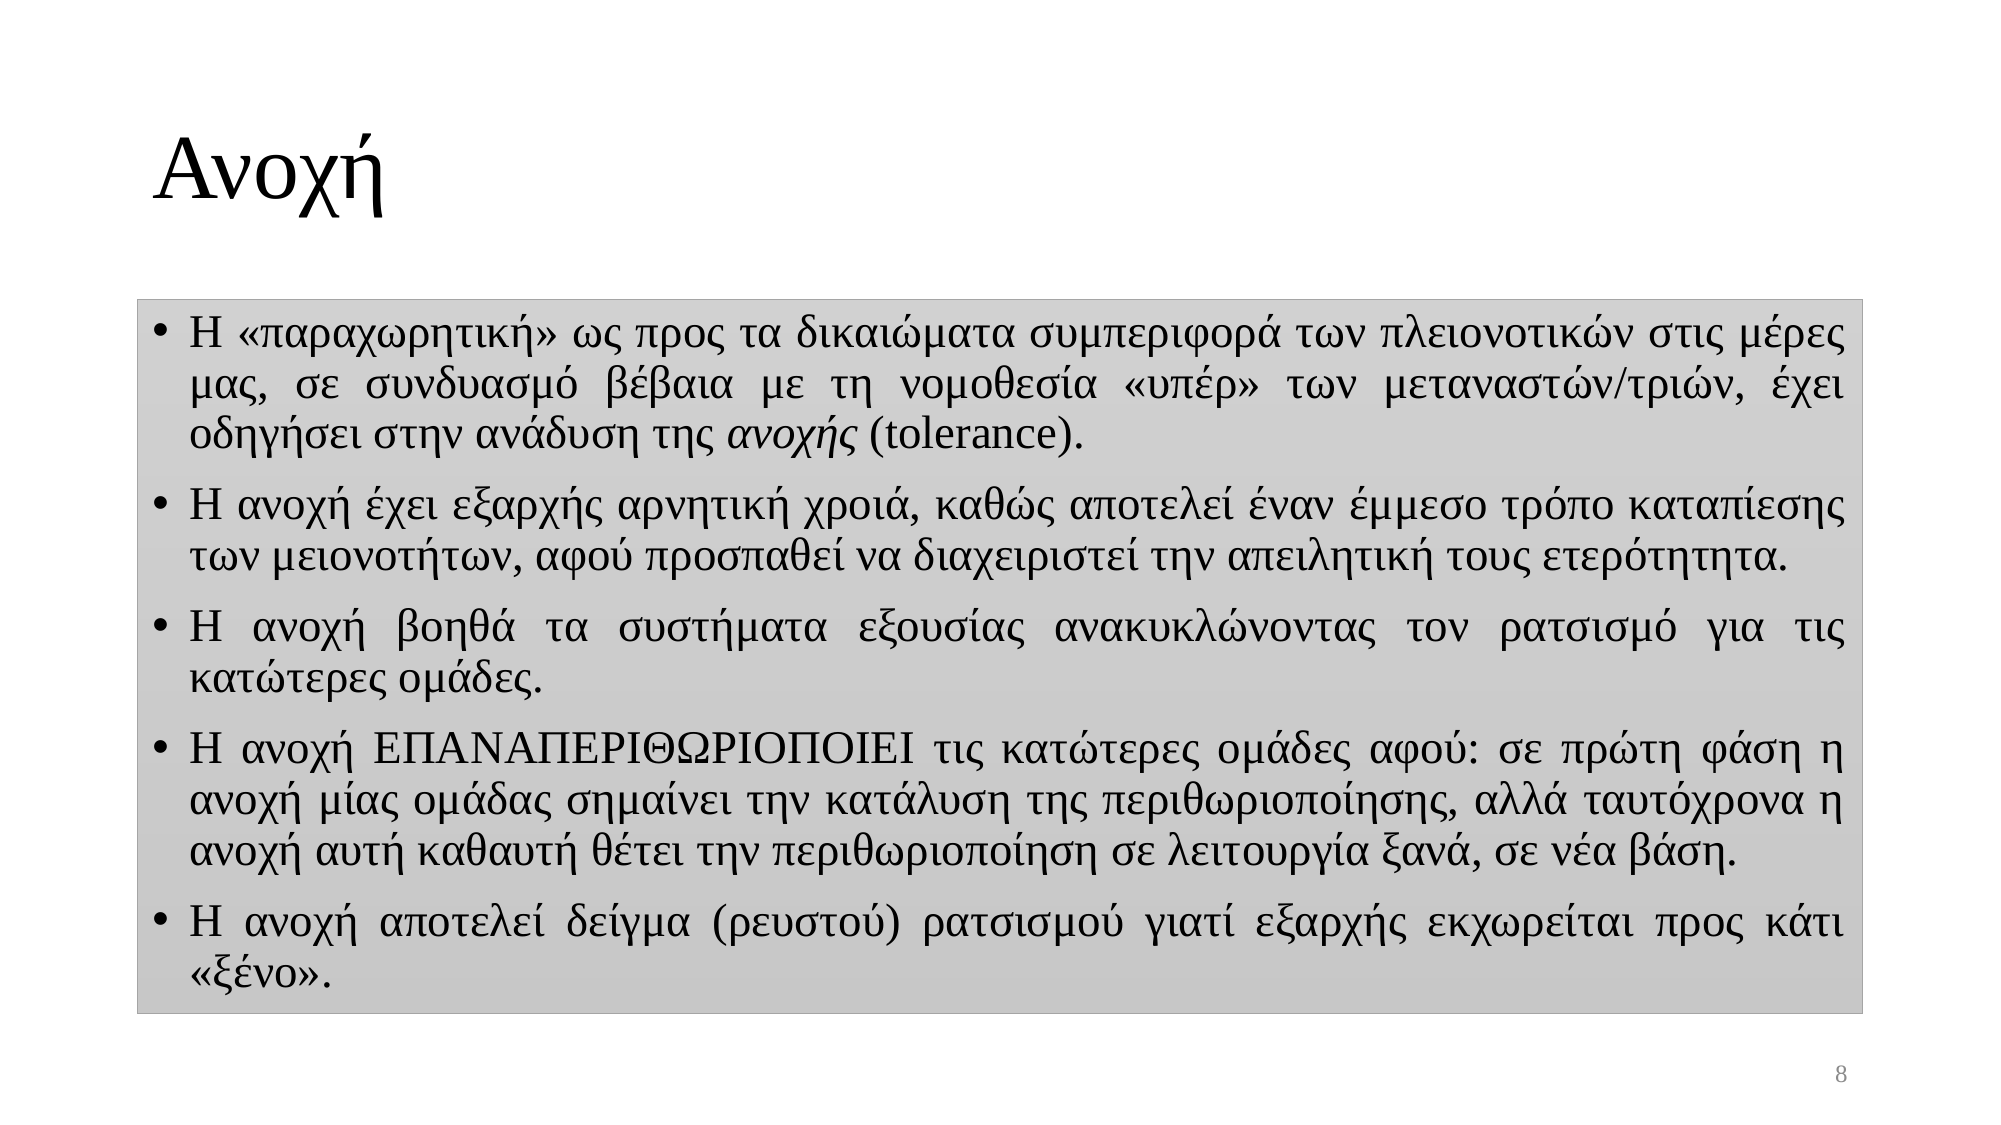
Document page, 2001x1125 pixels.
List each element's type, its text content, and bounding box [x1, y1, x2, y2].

title Ανοχή [137, 59, 1863, 278]
list Η «παραχωρητική» ως προς τα δικαιώματα συμπεριφορά των πλειονοτικών στις μέρες μας, σε συνδυασμό βέβαια με τη νομοθεσία «υπέρ» των μεταναστών/τριών, έχει οδηγήσει στην ανάδυση της ανοχής (tolerance). Η ανοχή έχει εξαρχής αρνητική χροιά, καθώς αποτελεί έναν έμμεσο τρόπο καταπίεσης των μειονοτήτων, αφού προσπαθεί να διαχειριστεί την απειλητική τους ετερότητητα. Η ανοχή βοηθά τα συστήματα εξουσίας ανακυκλώνοντας τον ρατσισμό για τις κατώτερες ομάδες. Η ανοχή ΕΠΑΝΑΠΕΡΙΘΩΡΙΟΠΟΙΕΙ τις κατώτερες ομάδες αφού: σε πρώτη φάση η ανοχή μίας ομάδας σημαίνει την κατάλυση της περιθωριοποίησης, αλλά ταυτόχρονα η ανοχή αυτή καθαυτή θέτει την περιθωριοποίηση σε λειτουργία ξανά, σε νέα βάση. Η ανοχή αποτελεί δείγμα (ρευστού) ρατσισμού γιατί εξαρχής εκχωρείται προς κάτι «ξένο». [137, 299, 1863, 1014]
slide_number 8 [1412, 1042, 1863, 1103]
